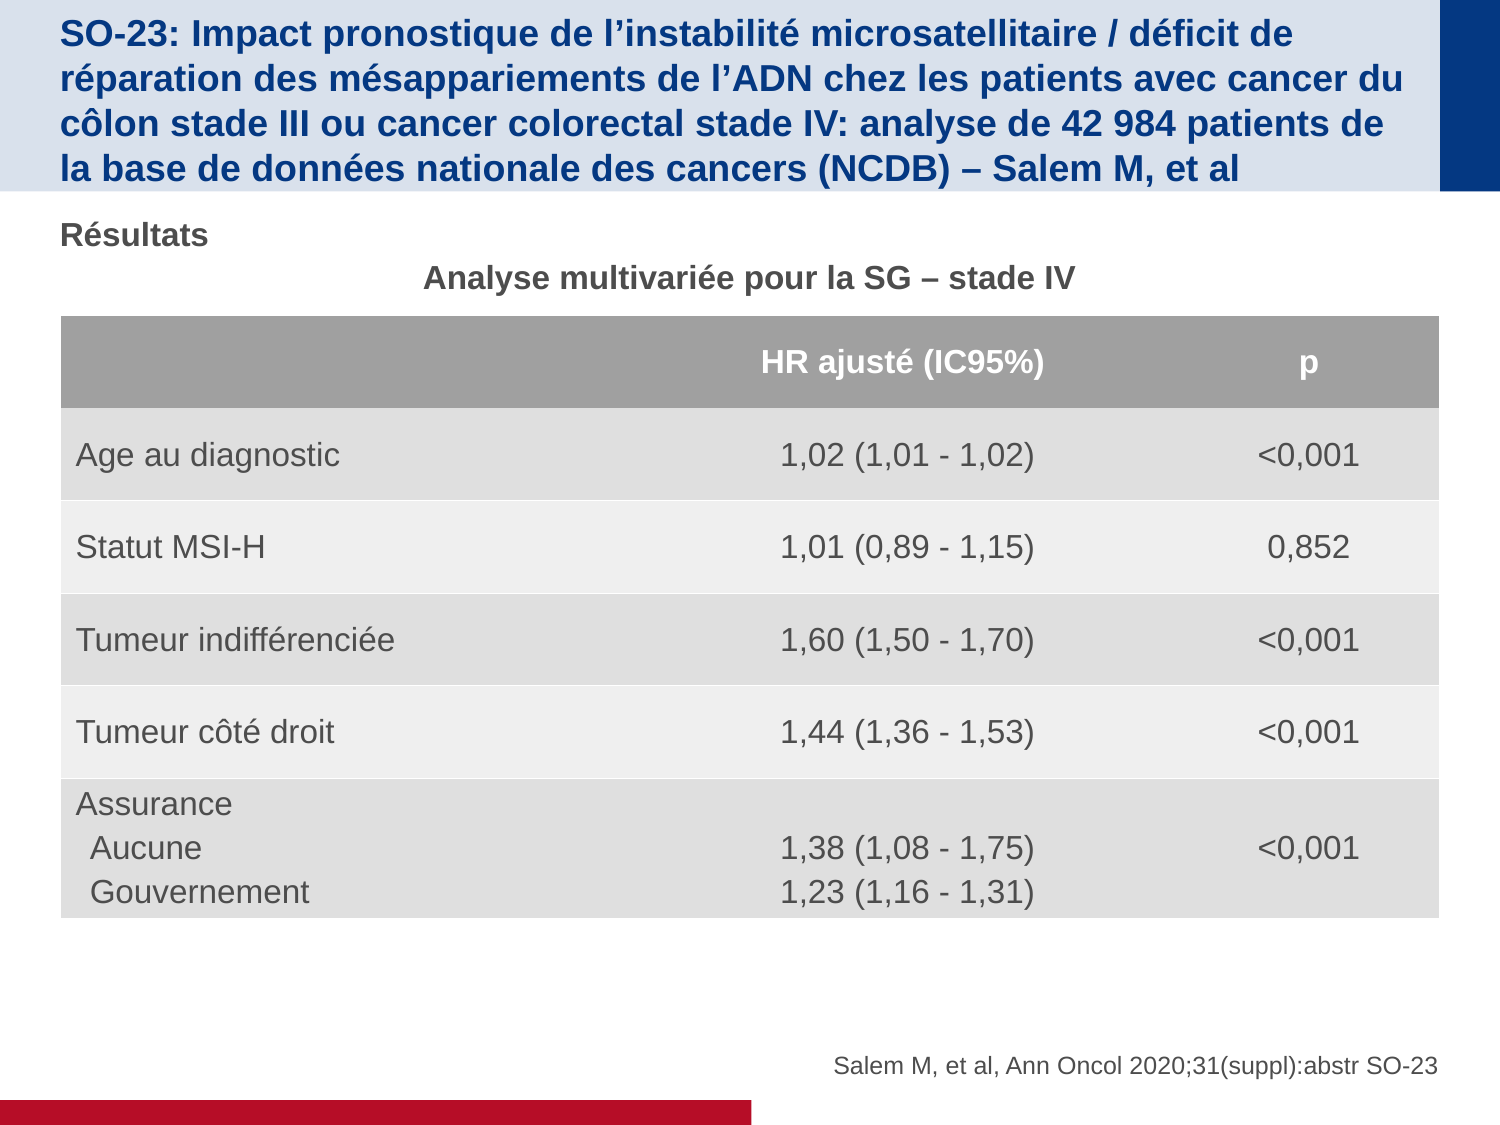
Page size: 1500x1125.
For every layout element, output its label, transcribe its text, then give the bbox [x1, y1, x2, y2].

table_cell 1,38 (1,08 - 1,75) 1,23 (1,16 - 1,31) [637, 779, 1179, 918]
table_cell Age au diagnostic [61, 408, 637, 500]
list Salem M, et al, Ann Oncol 2020;31(suppl):abstr SO-23 [762, 999, 1441, 1080]
table_cell Tumeur indifférenciée [61, 594, 637, 685]
list Résultats [59, 205, 1441, 985]
table_cell Tumeur côté droit [61, 686, 637, 778]
table_header HR ajusté (IC95%) [637, 316, 1179, 408]
title SO-23: Impact pronostique de l’instabilité microsatellitaire / déficit de réparation des mésappariements de l’ADN chez les patients avec cancer du côlon stade III ou cancer colorectal stade IV: analyse de 42 984 patients de la base de données nationale des cancers (NCDB) – Salem M, et al [59, 29, 1412, 162]
table_cell <0,001 [1179, 779, 1439, 918]
table_header [61, 316, 637, 408]
table_cell Assurance Aucune Gouvernement [61, 779, 637, 918]
table_cell Statut MSI-H [61, 501, 637, 593]
table_cell 1,44 (1,36 - 1,53) [637, 686, 1179, 778]
table_cell <0,001 [1179, 594, 1439, 685]
table_cell <0,001 [1179, 686, 1439, 778]
table_cell 1,60 (1,50 - 1,70) [637, 594, 1179, 685]
text_box Analyse multivariée pour la SG – stade IV [360, 248, 1140, 304]
table_cell 0,852 [1179, 501, 1439, 593]
table_header p [1179, 316, 1439, 408]
table_cell <0,001 [1179, 408, 1439, 500]
table_cell 1,01 (0,89 - 1,15) [637, 501, 1179, 593]
table_cell 1,02 (1,01 - 1,02) [637, 408, 1179, 500]
